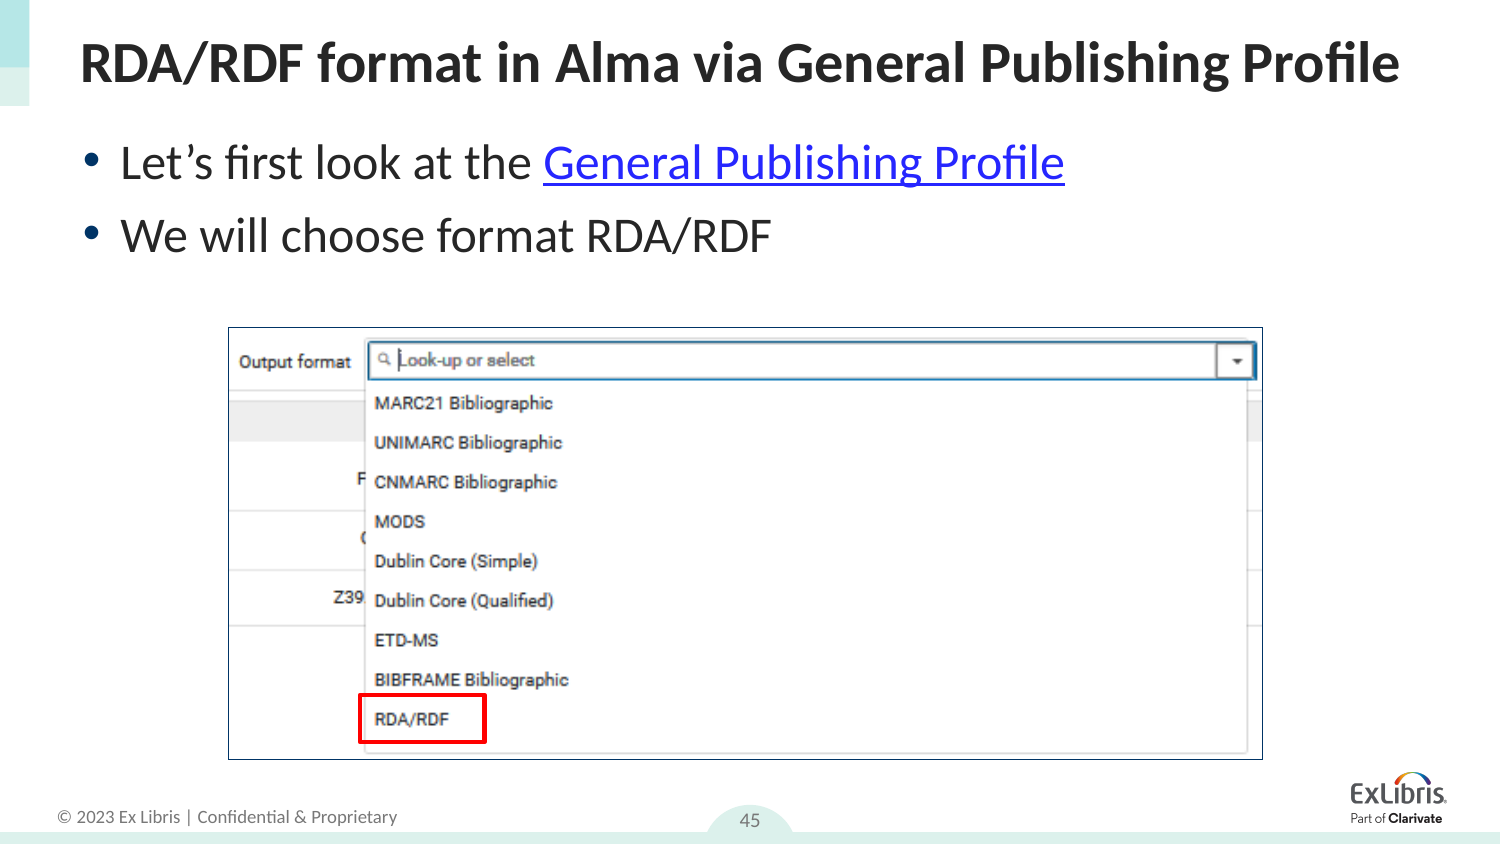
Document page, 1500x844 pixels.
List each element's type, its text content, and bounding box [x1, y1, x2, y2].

slide_number 45 [705, 789, 795, 844]
picture [1351, 772, 1447, 823]
list Let’s first look at the General Publishing Profile We will choose format RDA/RDF [67, 122, 1424, 279]
title RDA/RDF format in Alma via General Publishing Profile [64, 11, 1447, 107]
picture [228, 327, 1263, 760]
